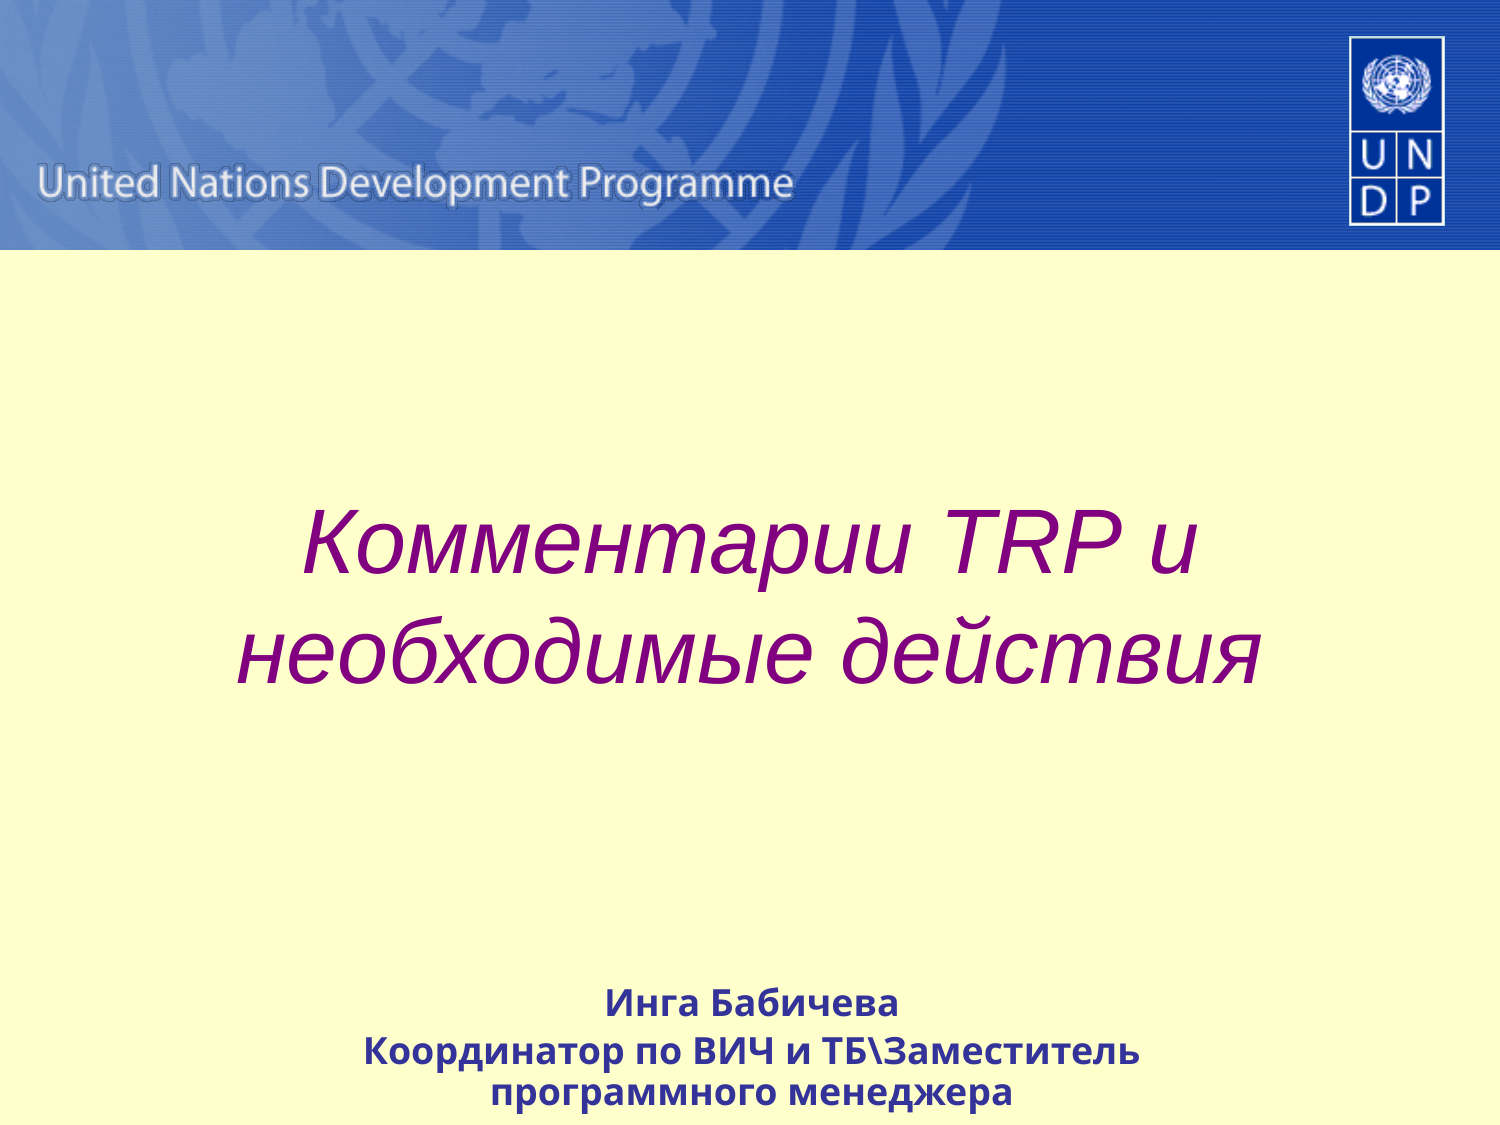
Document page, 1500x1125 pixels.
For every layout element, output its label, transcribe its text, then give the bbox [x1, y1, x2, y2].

text_box Инга Бабичева Координатор по ВИЧ и ТБ\Заместитель программного менеджера [215, 939, 1289, 1122]
picture [0, 0, 1500, 250]
title Комментарии TRP и необходимые действия [125, 266, 1376, 918]
